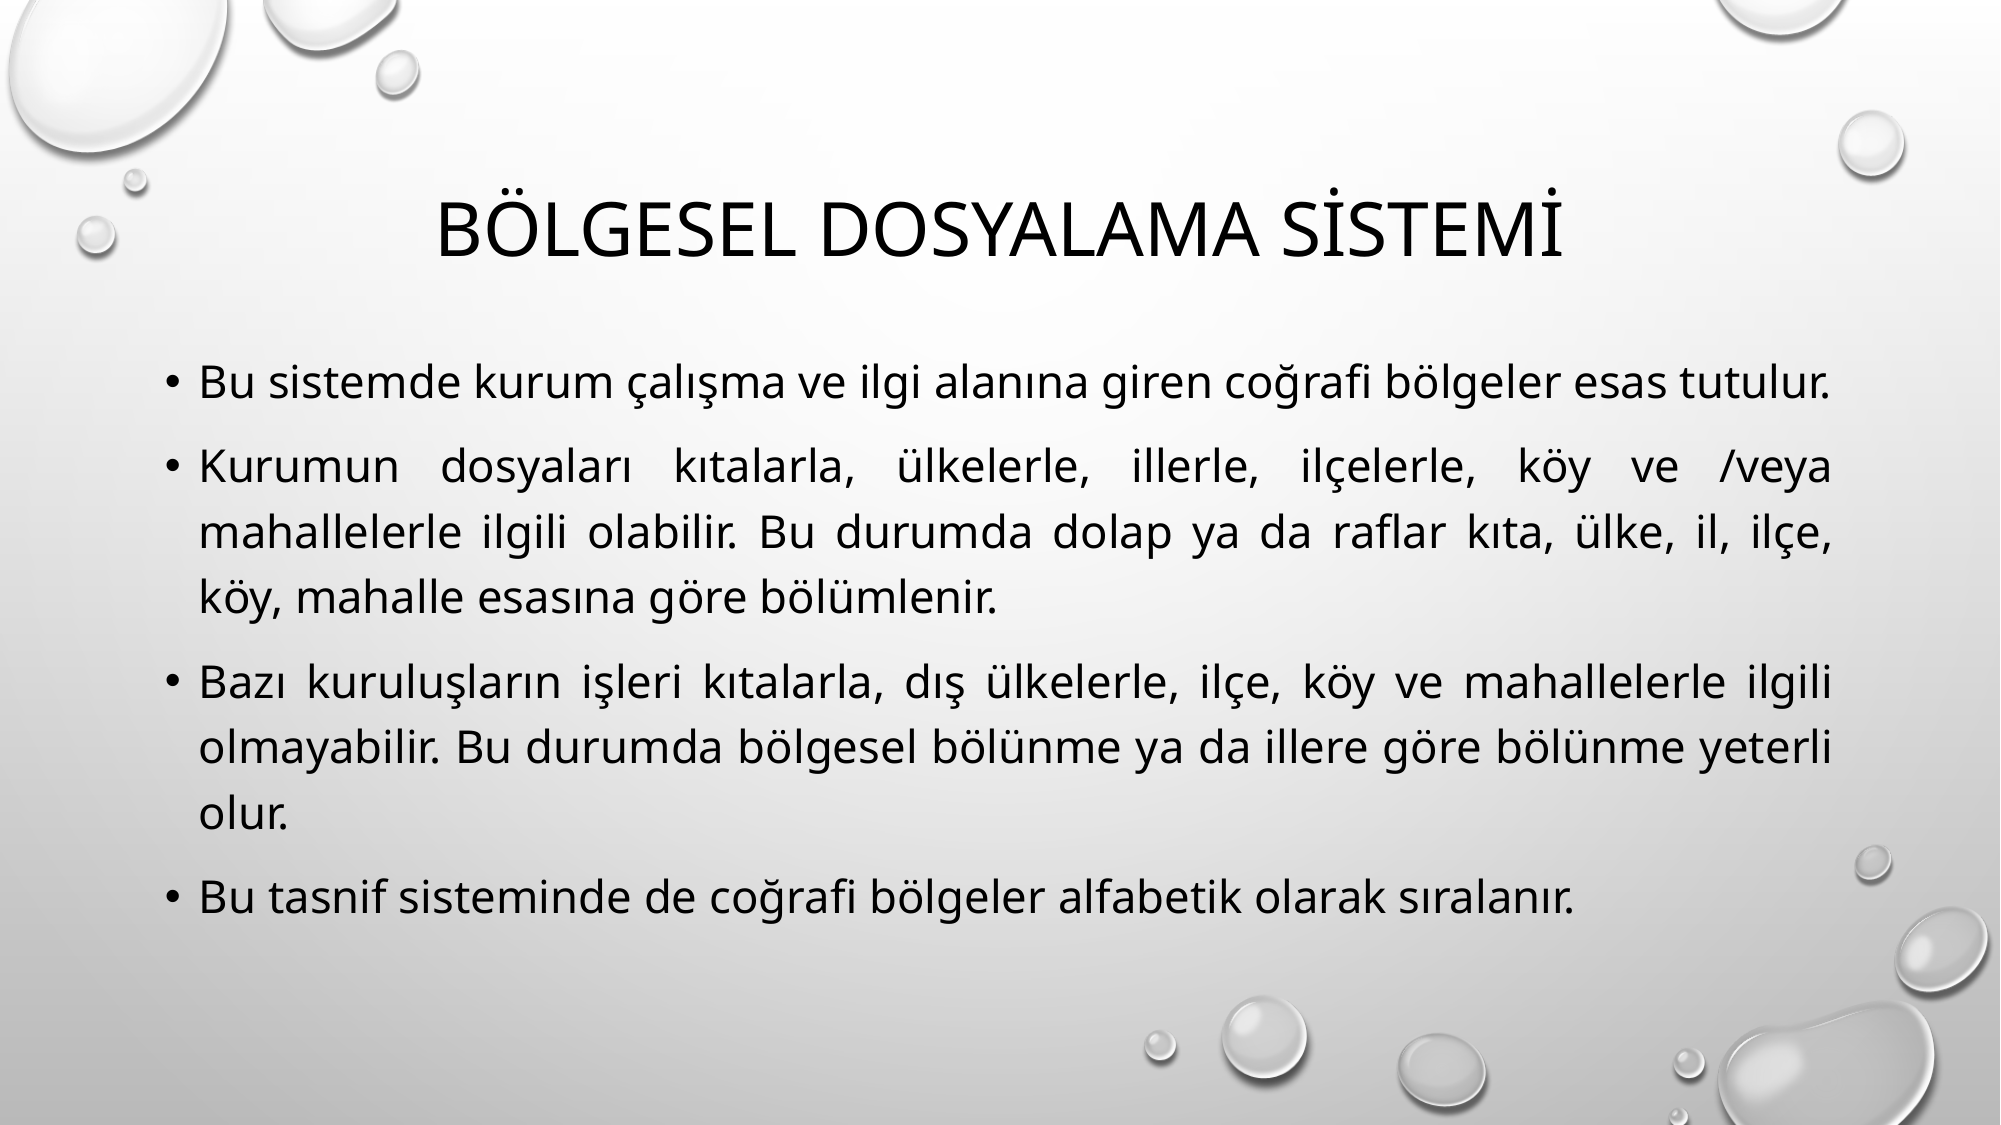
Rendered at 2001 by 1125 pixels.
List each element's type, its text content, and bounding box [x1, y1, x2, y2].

title Bölgesel Dosyalama Sistemi [149, 101, 1851, 364]
picture [0, 0, 2000, 1125]
list Bu sistemde kurum çalışma ve ilgi alanına giren coğrafi bölgeler esas tutulur. Kurumun dosyaları kıtalarla, ülkelerle, illerle, ilçelerle, köy ve /veya mahallelerle ilgili olabilir. Bu durumda dolap ya da raflar kıta, ülke, il, ilçe, köy, mahalle esasına göre bölümlenir. Bazı kuruluşların işleri kıtalarla, dış ülkelerle, ilçe, köy ve mahallelerle ilgili olmayabilir. Bu durumda bölgesel bölünme ya da illere göre bölünme yeterli olur. Bu tasnif sisteminde de coğrafi bölgeler alfabetik olarak sıralanır. [149, 334, 1850, 950]
